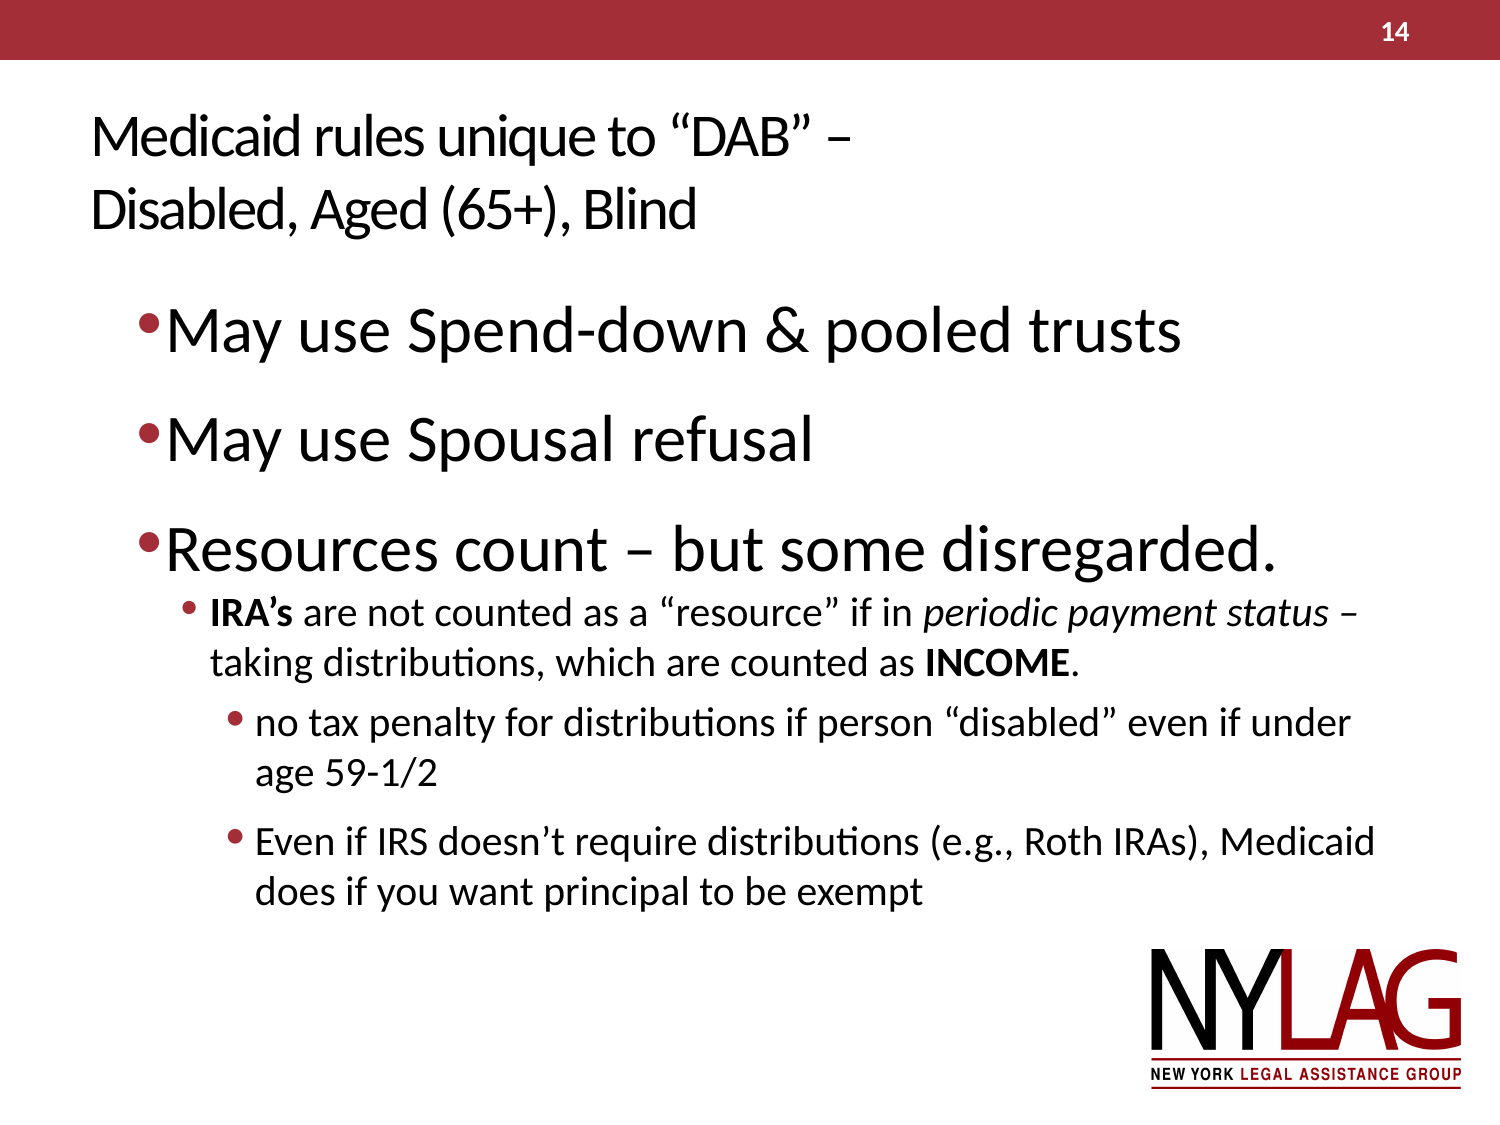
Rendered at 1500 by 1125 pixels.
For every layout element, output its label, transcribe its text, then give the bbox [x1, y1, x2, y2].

title Medicaid rules unique to “DAB” – Disabled, Aged (65+), Blind [75, 87, 1425, 250]
list May use Spend-down & pooled trusts May use Spousal refusal Resources count – but some disregarded. IRA’s are not counted as a “resource” if in periodic payment status – taking distributions, which are counted as INCOME. no tax penalty for distributions if person “disabled” even if under age 59-1/2 Even if IRS doesn’t require distributions (e.g., Roth IRAs), Medicaid does if you want principal to be exempt [75, 262, 1425, 1063]
picture [1149, 949, 1461, 1089]
slide_number 14 [1250, 3, 1425, 57]
